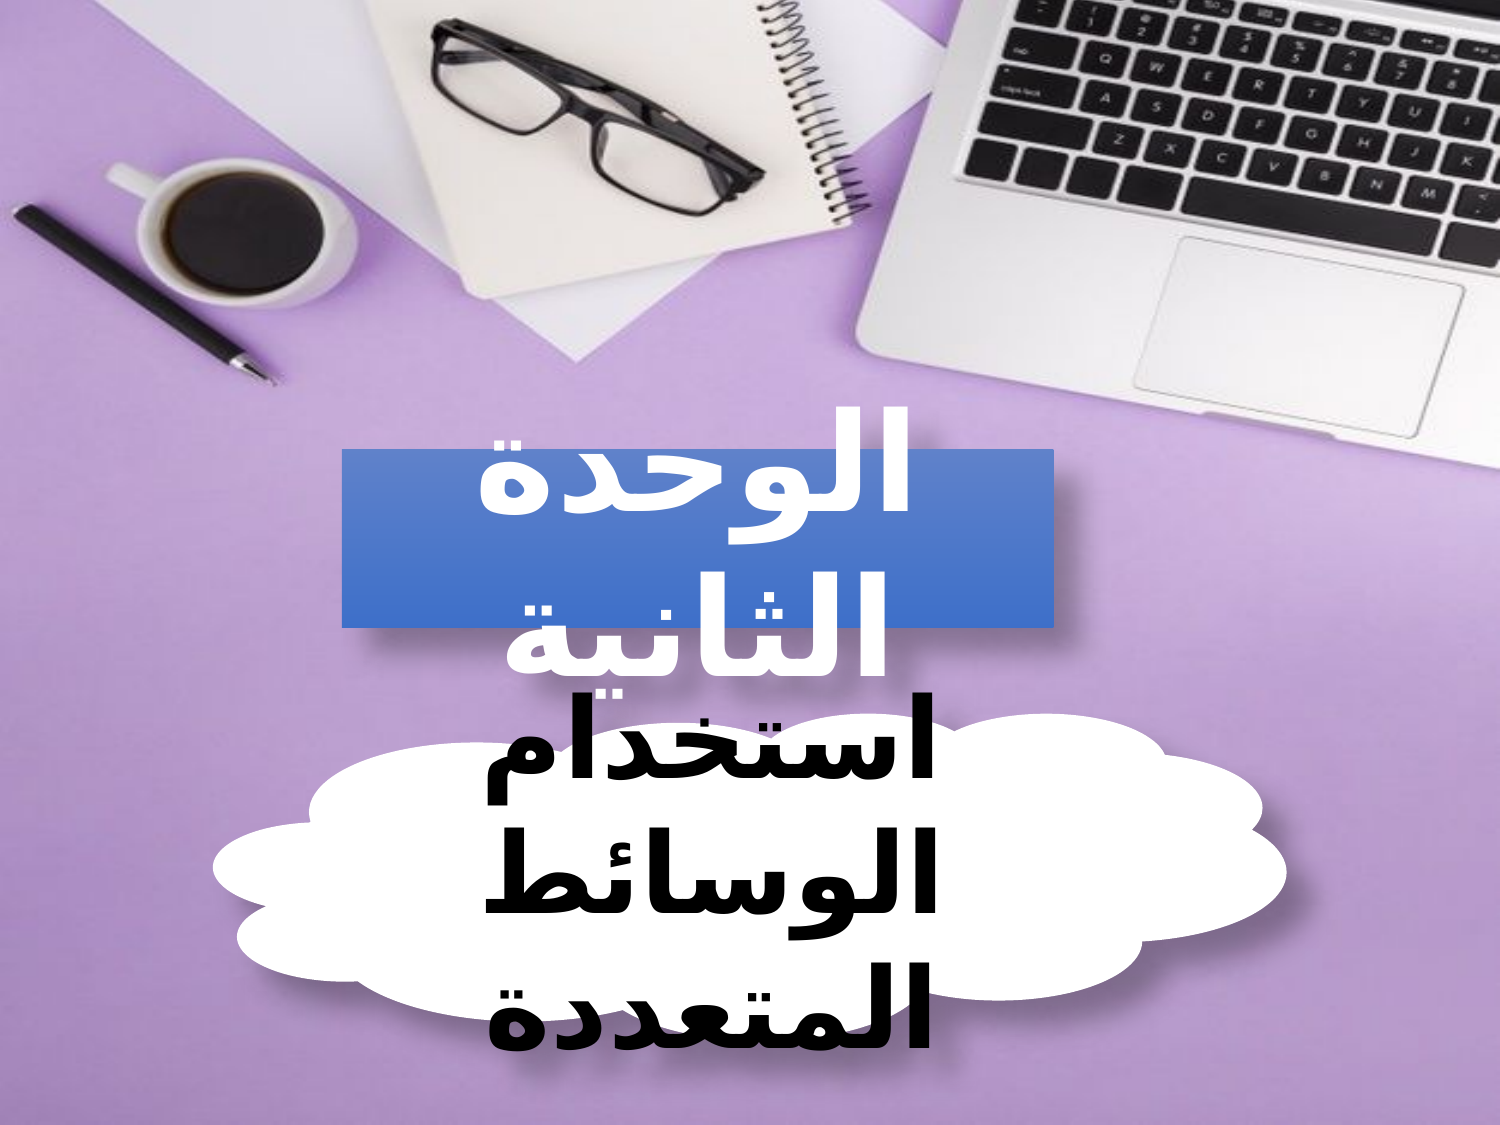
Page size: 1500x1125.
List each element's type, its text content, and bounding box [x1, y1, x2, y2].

text_box استخدام الوسائط المتعددة [211, 712, 1288, 1043]
text_box الوحدة الثانية [341, 449, 1054, 628]
picture [0, 0, 1500, 1125]
